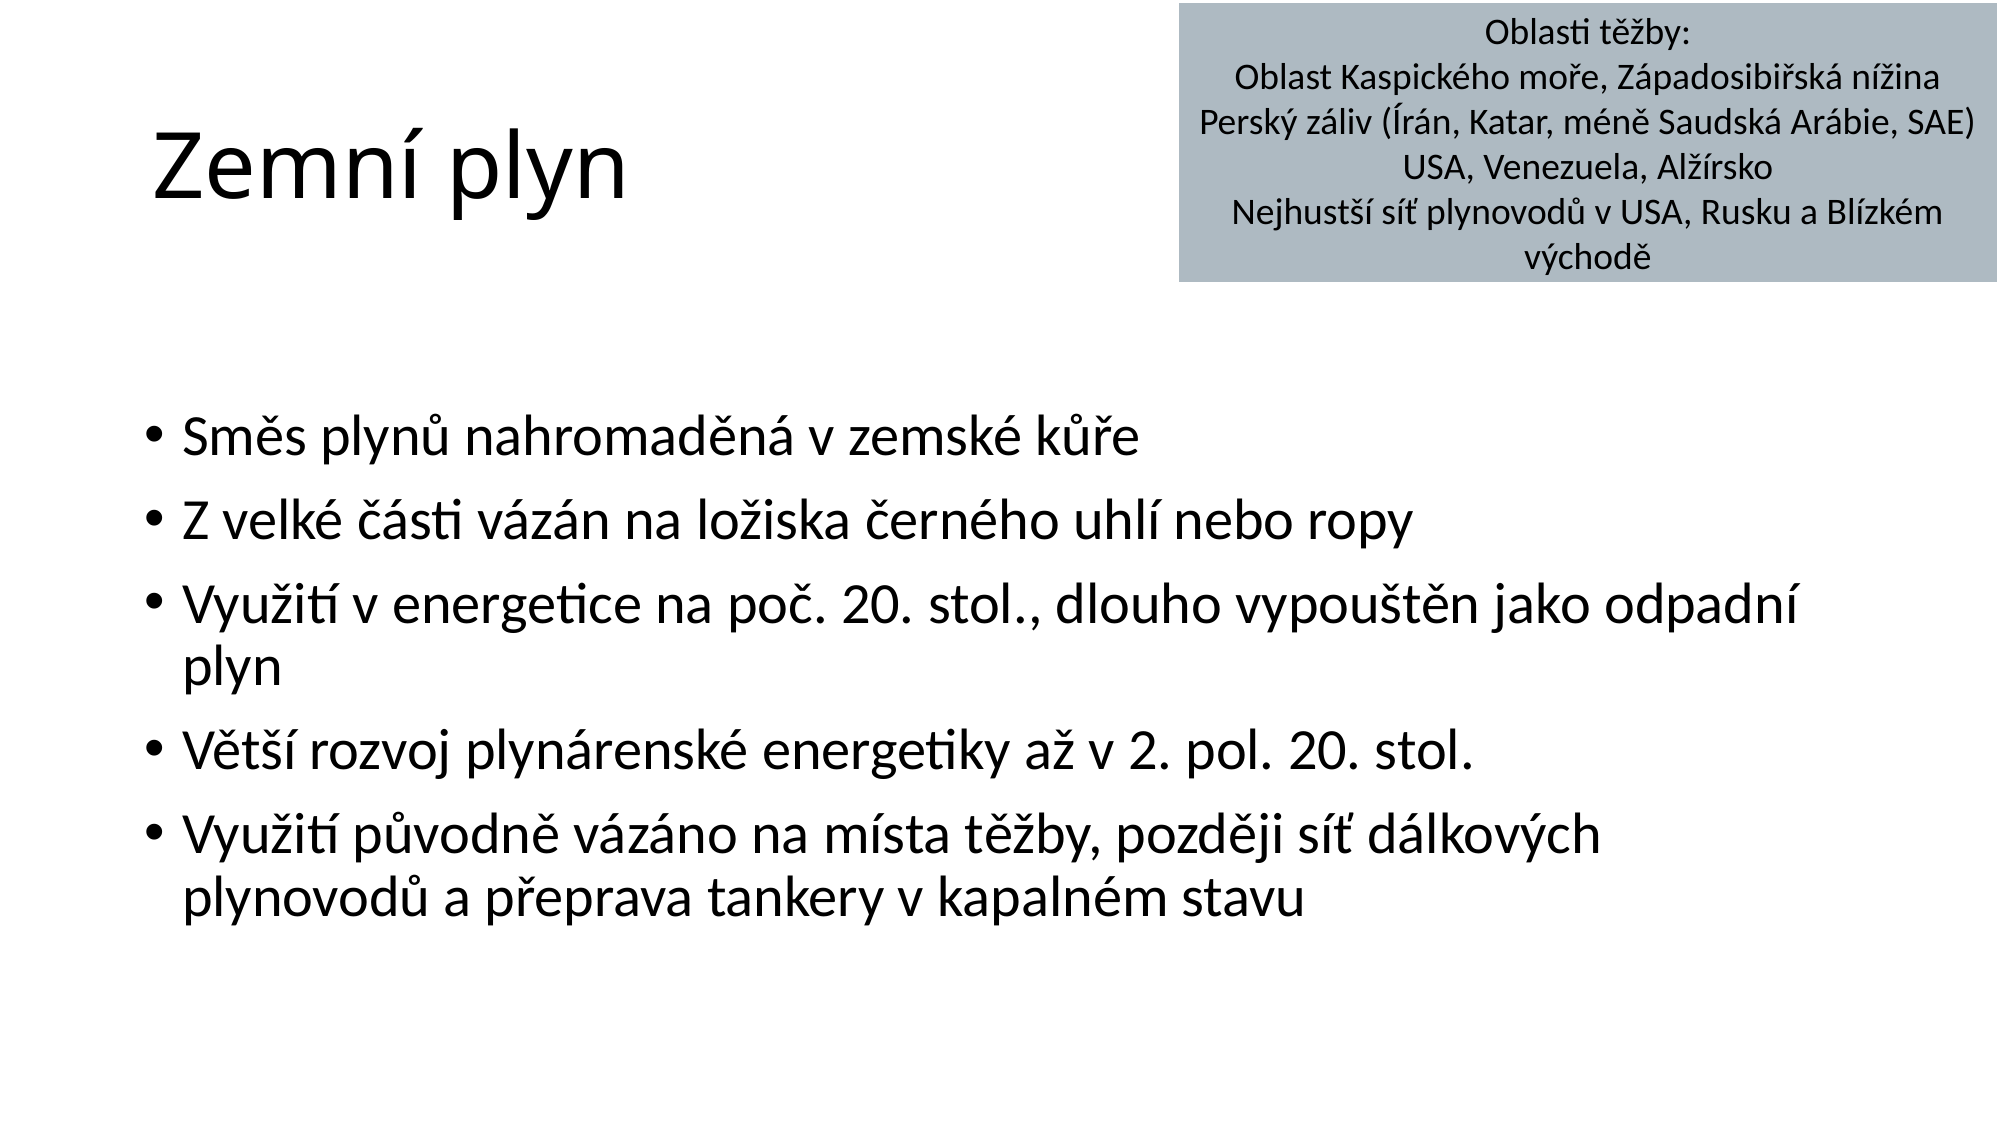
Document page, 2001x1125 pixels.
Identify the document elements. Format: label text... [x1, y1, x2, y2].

list Směs plynů nahromaděná v zemské kůře Z velké části vázán na ložiska černého uhlí nebo ropy Využití v energetice na poč. 20. stol., dlouho vypouštěn jako odpadní plyn Větší rozvoj plynárenské energetiky až v 2. pol. 20. stol. Využití původně vázáno na místa těžby, později síť dálkových plynovodů a přeprava tankery v kapalném stavu [129, 397, 1871, 1013]
text_box Oblasti těžby: Oblast Kaspického moře, Západosibiřská nížina Perský záliv (Írán, Katar, méně Saudská Arábie, SAE) USA, Venezuela, Alžírsko Nejhustší síť plynovodů v USA, Rusku a Blízkém východě [1175, 0, 2000, 285]
title Zemní plyn [137, 59, 1175, 278]
